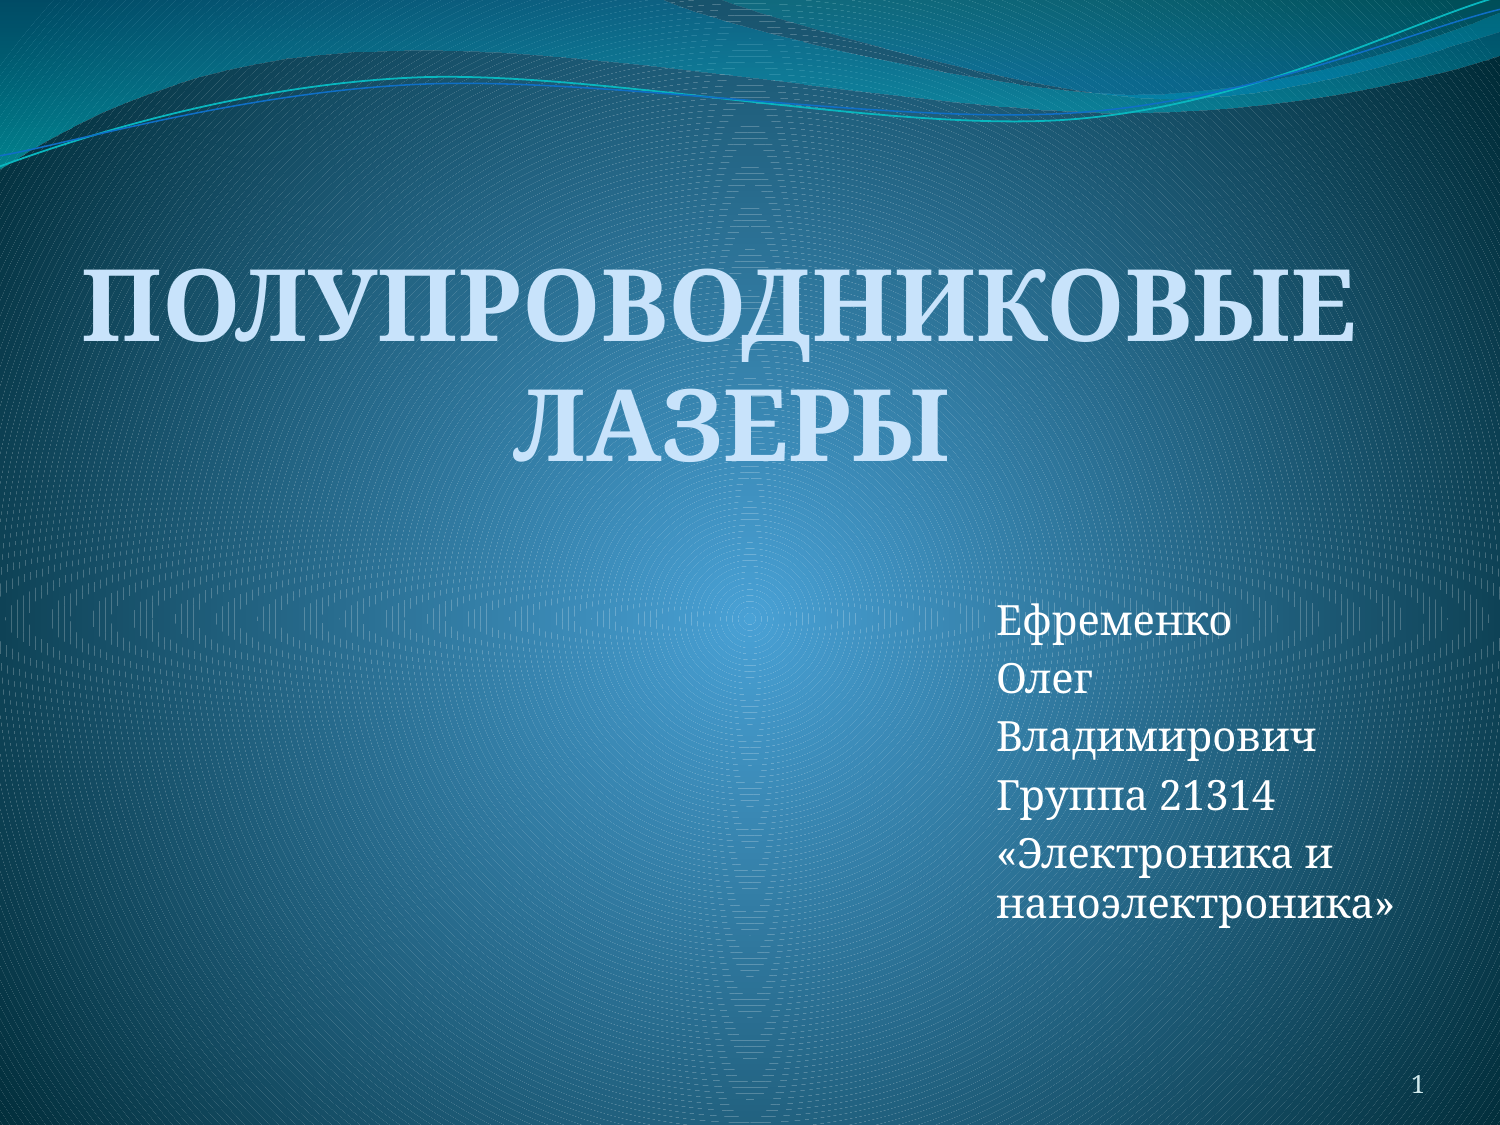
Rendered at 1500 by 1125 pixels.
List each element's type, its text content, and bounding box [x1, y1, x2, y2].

slide_number 1 [1299, 1042, 1425, 1103]
subtitle Ефременко Олег Владимирович Группа 21314 «Электроника и наноэлектроника» [996, 585, 1500, 938]
text_box Полупроводниковые лазеры [35, 234, 1430, 490]
